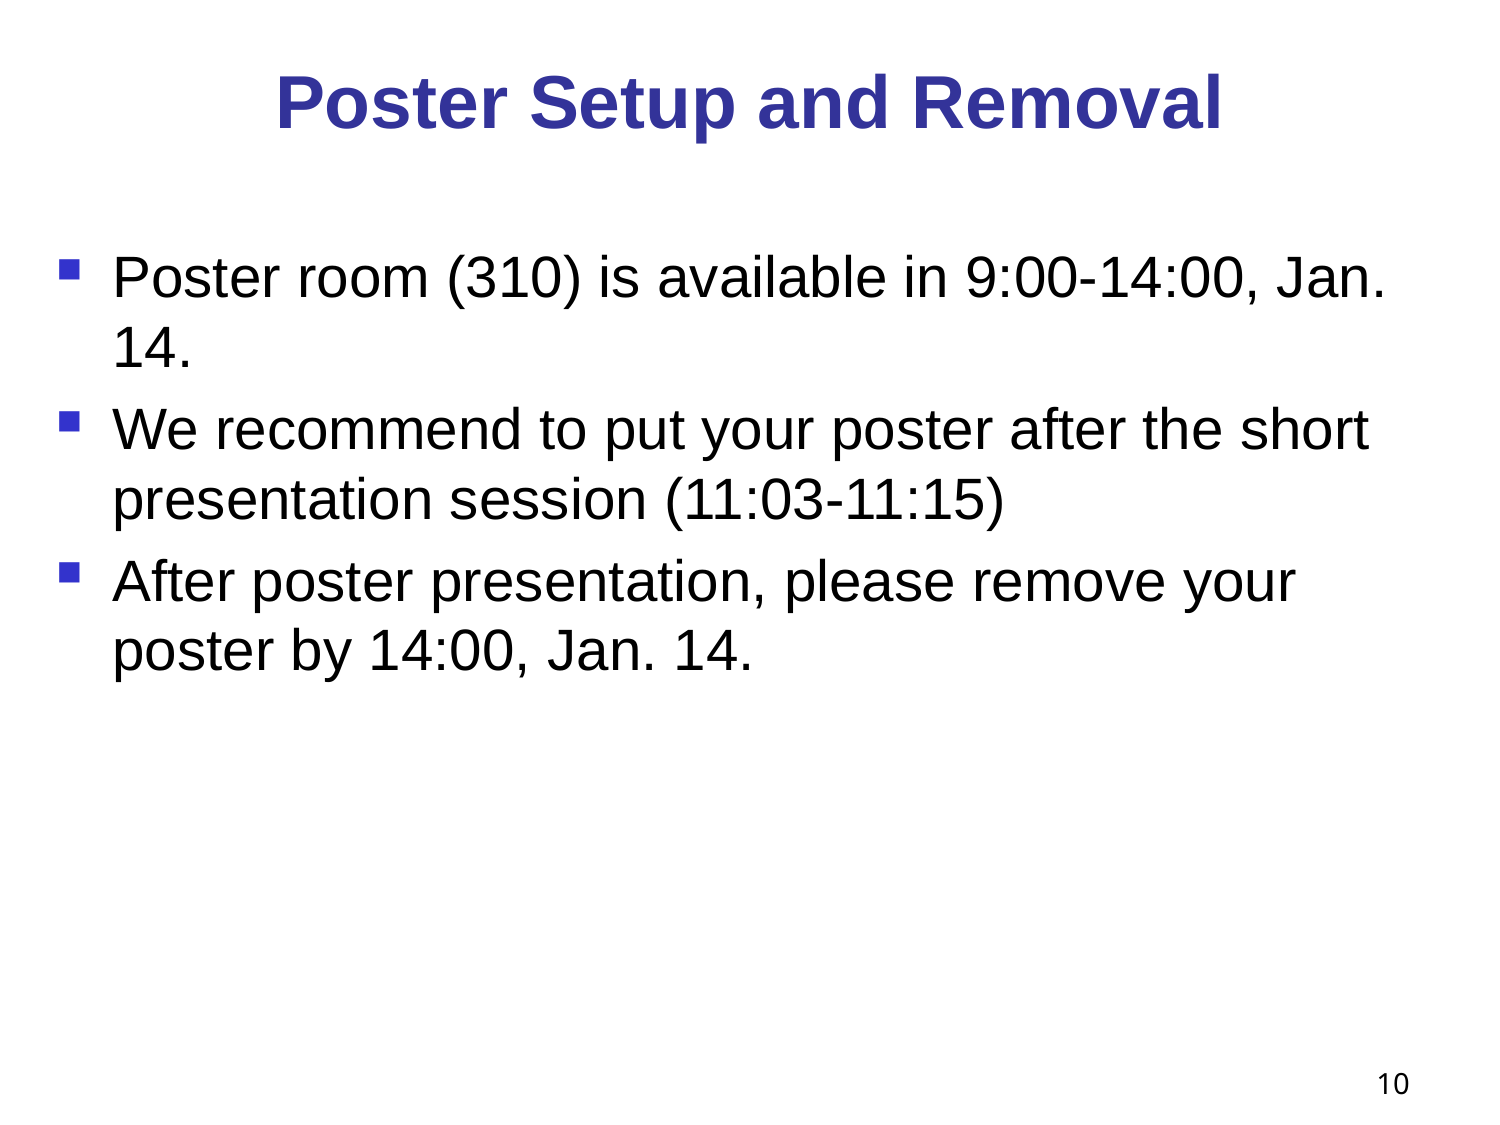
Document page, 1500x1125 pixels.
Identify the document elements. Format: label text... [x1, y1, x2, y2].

list Poster room (310) is available in 9:00-14:00, Jan. 14. We recommend to put your poster after the short presentation session (11:03-11:15) After poster presentation, please remove your poster by 14:00, Jan. 14. [41, 231, 1469, 1006]
title Poster Setup and Removal [0, 0, 1500, 197]
slide_number 10 [1112, 1037, 1426, 1113]
